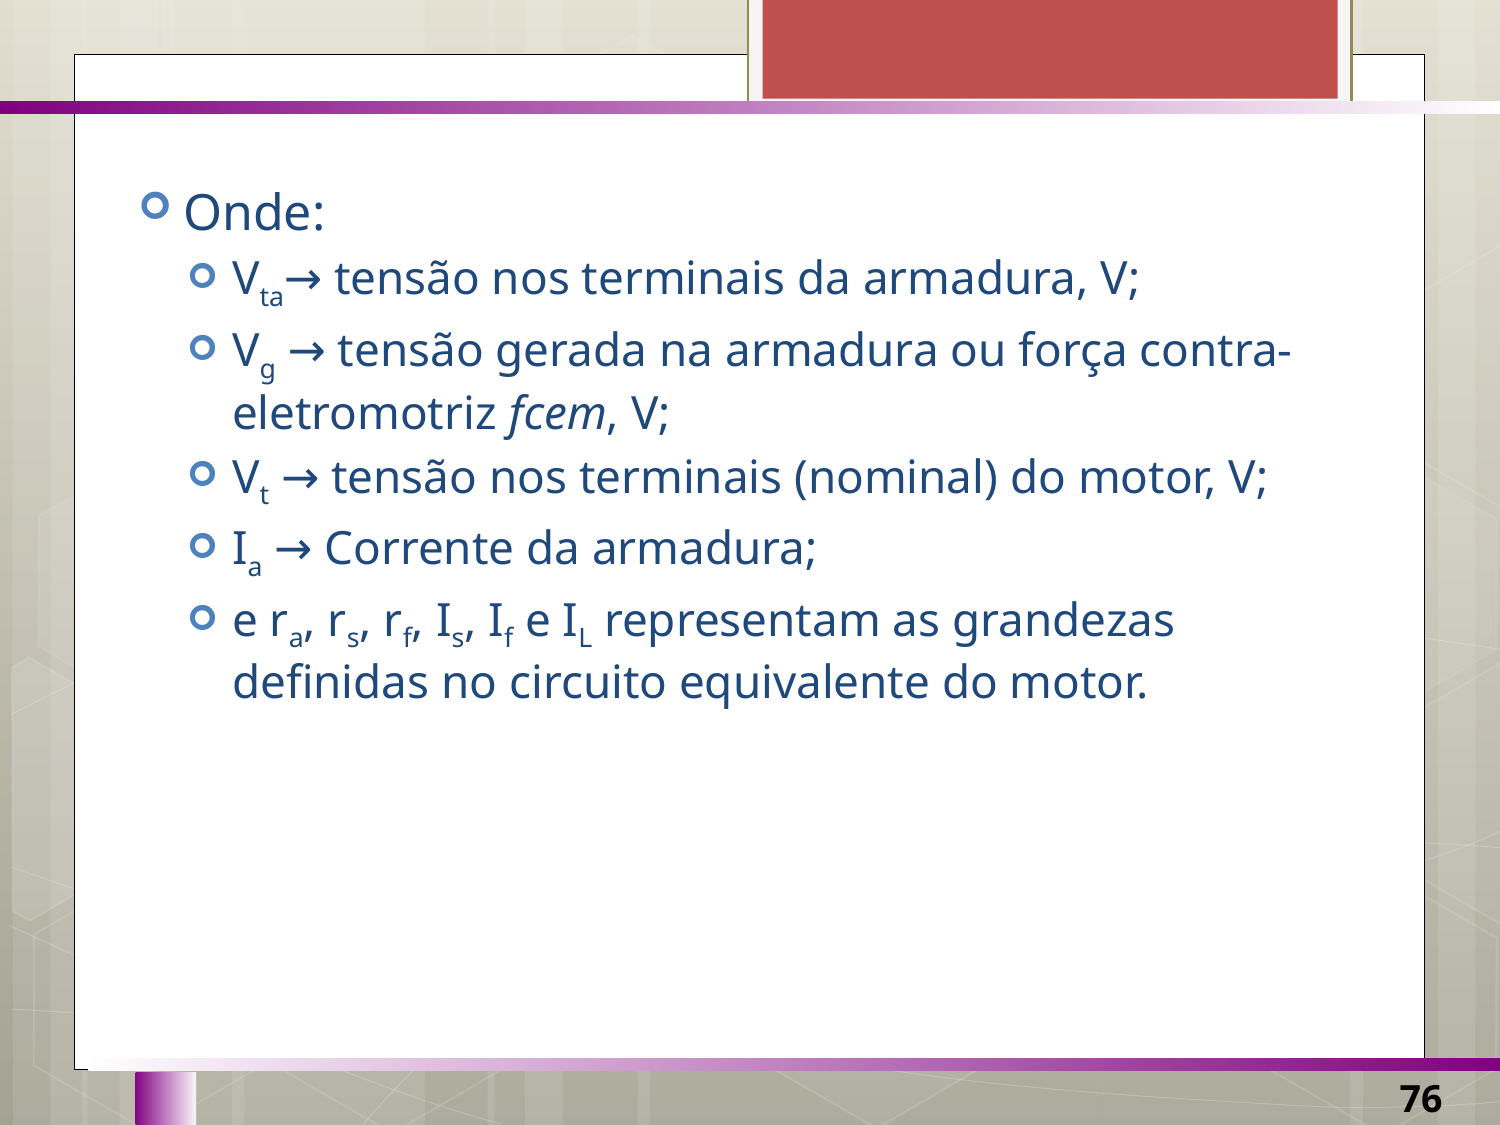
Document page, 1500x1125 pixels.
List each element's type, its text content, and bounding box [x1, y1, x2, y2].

list Onde: Vta→ tensão nos terminais da armadura, V; Vg → tensão gerada na armadura ou força contra-eletromotriz fcem, V; Vt → tensão nos terminais (nominal) do motor, V; Ia → Corrente da armadura; e ra, rs, rf, Is, If e IL representam as grandezas definidas no circuito equivalente do motor. [112, 172, 1388, 1047]
